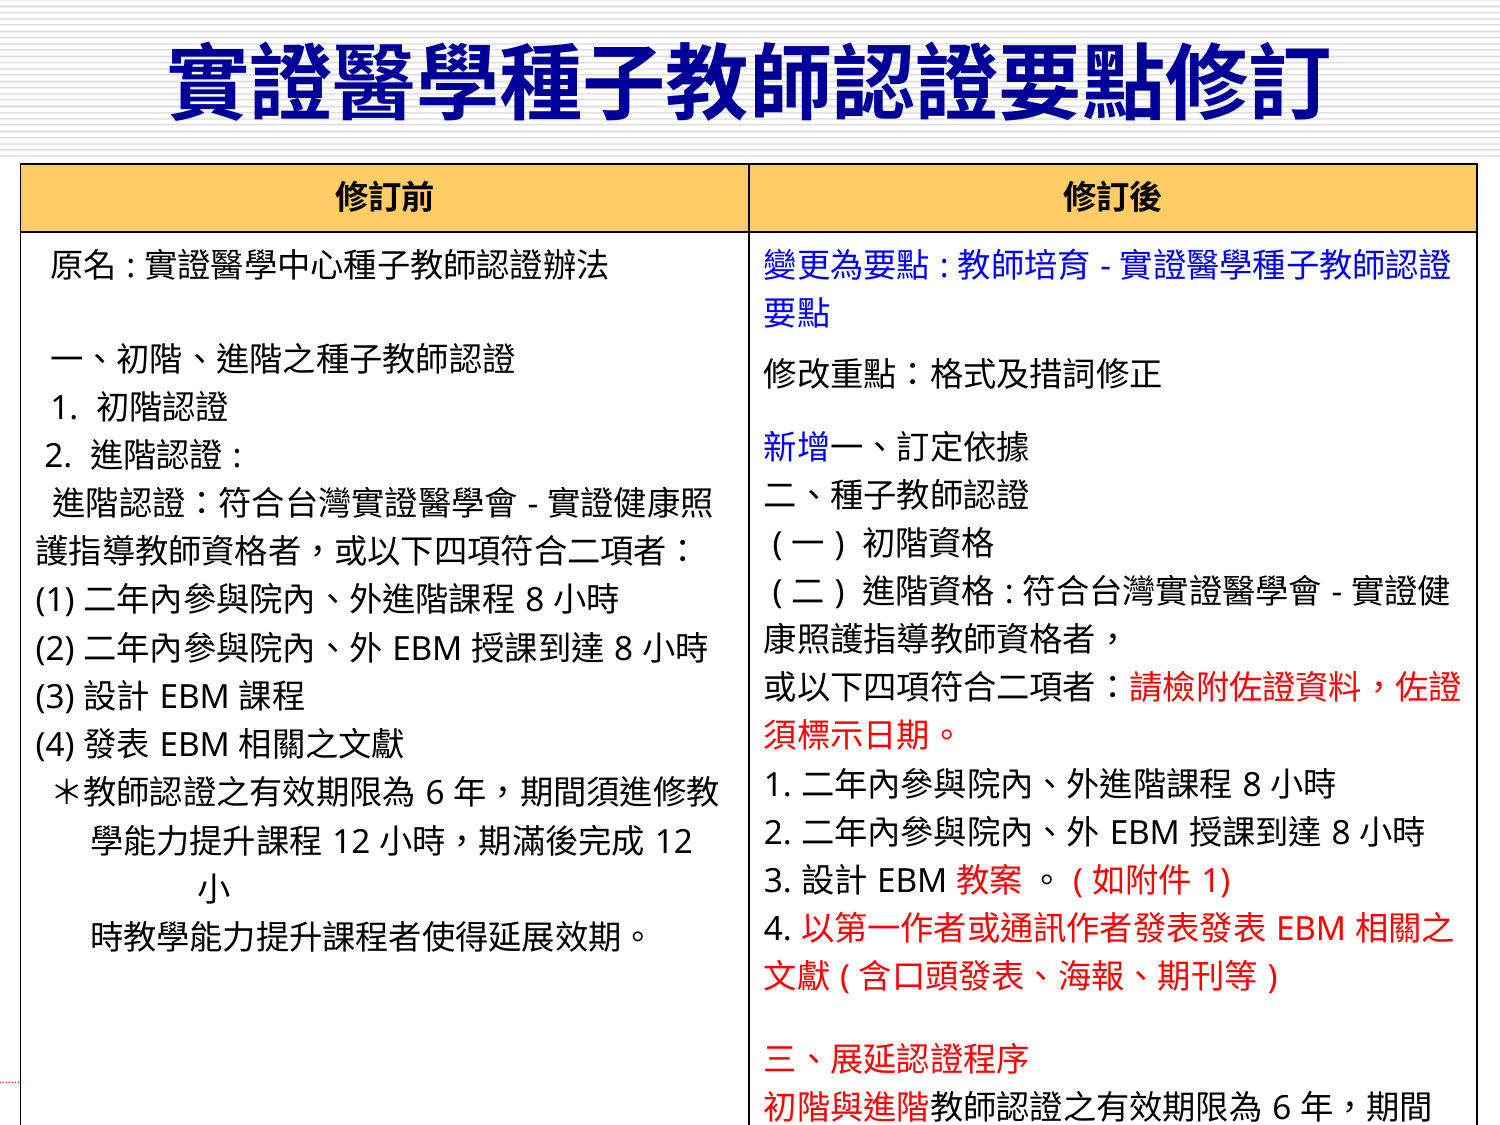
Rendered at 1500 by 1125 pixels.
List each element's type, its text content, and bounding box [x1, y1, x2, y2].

table_header 修訂前 [21, 165, 748, 231]
table_header 修訂後 [750, 165, 1476, 231]
text_box 實證醫學種子教師認證要點修訂 [92, 14, 1406, 146]
picture [0, 0, 1500, 161]
table_cell 變更為要點:教師培育-實證醫學種子教師認證要點 修改重點：格式及措詞修正 新增一、訂定依據 二、種子教師認證 (一) 初階資格 (二) 進階資格:符合台灣實證醫學會-實證健康照護指導教師資格者， 或以下四項符合二項者：請檢附佐證資料，佐證須標示日期。 1.二年內參與院內、外進階課程8小時 2.二年內參與院內、外EBM授課到達8小時 3.設計EBM教案 。(如附件1) 4.以第一作者或通訊作者發表發表EBM相關之文獻(含口頭發表、海報、期刊等) 三、展延認證程序 初階與進階教師認證之有效期限為6年，期間須進修教學能力提升課程12小時或發表實證相關研究以第一作者或通訊作發表2篇(含口頭發表、海報、期刊等)得延展效期。 [750, 233, 1476, 1125]
table_cell 原名:實證醫學中心種子教師認證辦法 一、初階、進階之種子教師認證 1. 初階認證 2. 進階認證: 進階認證：符合台灣實證醫學會-實證健康照護指導教師資格者，或以下四項符合二項者： (1)二年內參與院內、外進階課程8小時 (2)二年內參與院內、外EBM授課到達8小時 (3)設計EBM課程 (4)發表EBM相關之文獻 ＊教師認證之有效期限為6年，期間須進修教 學能力提升課程12小時，期滿後完成12小 時教學能力提升課程者使得延展效期。 [21, 233, 748, 1125]
